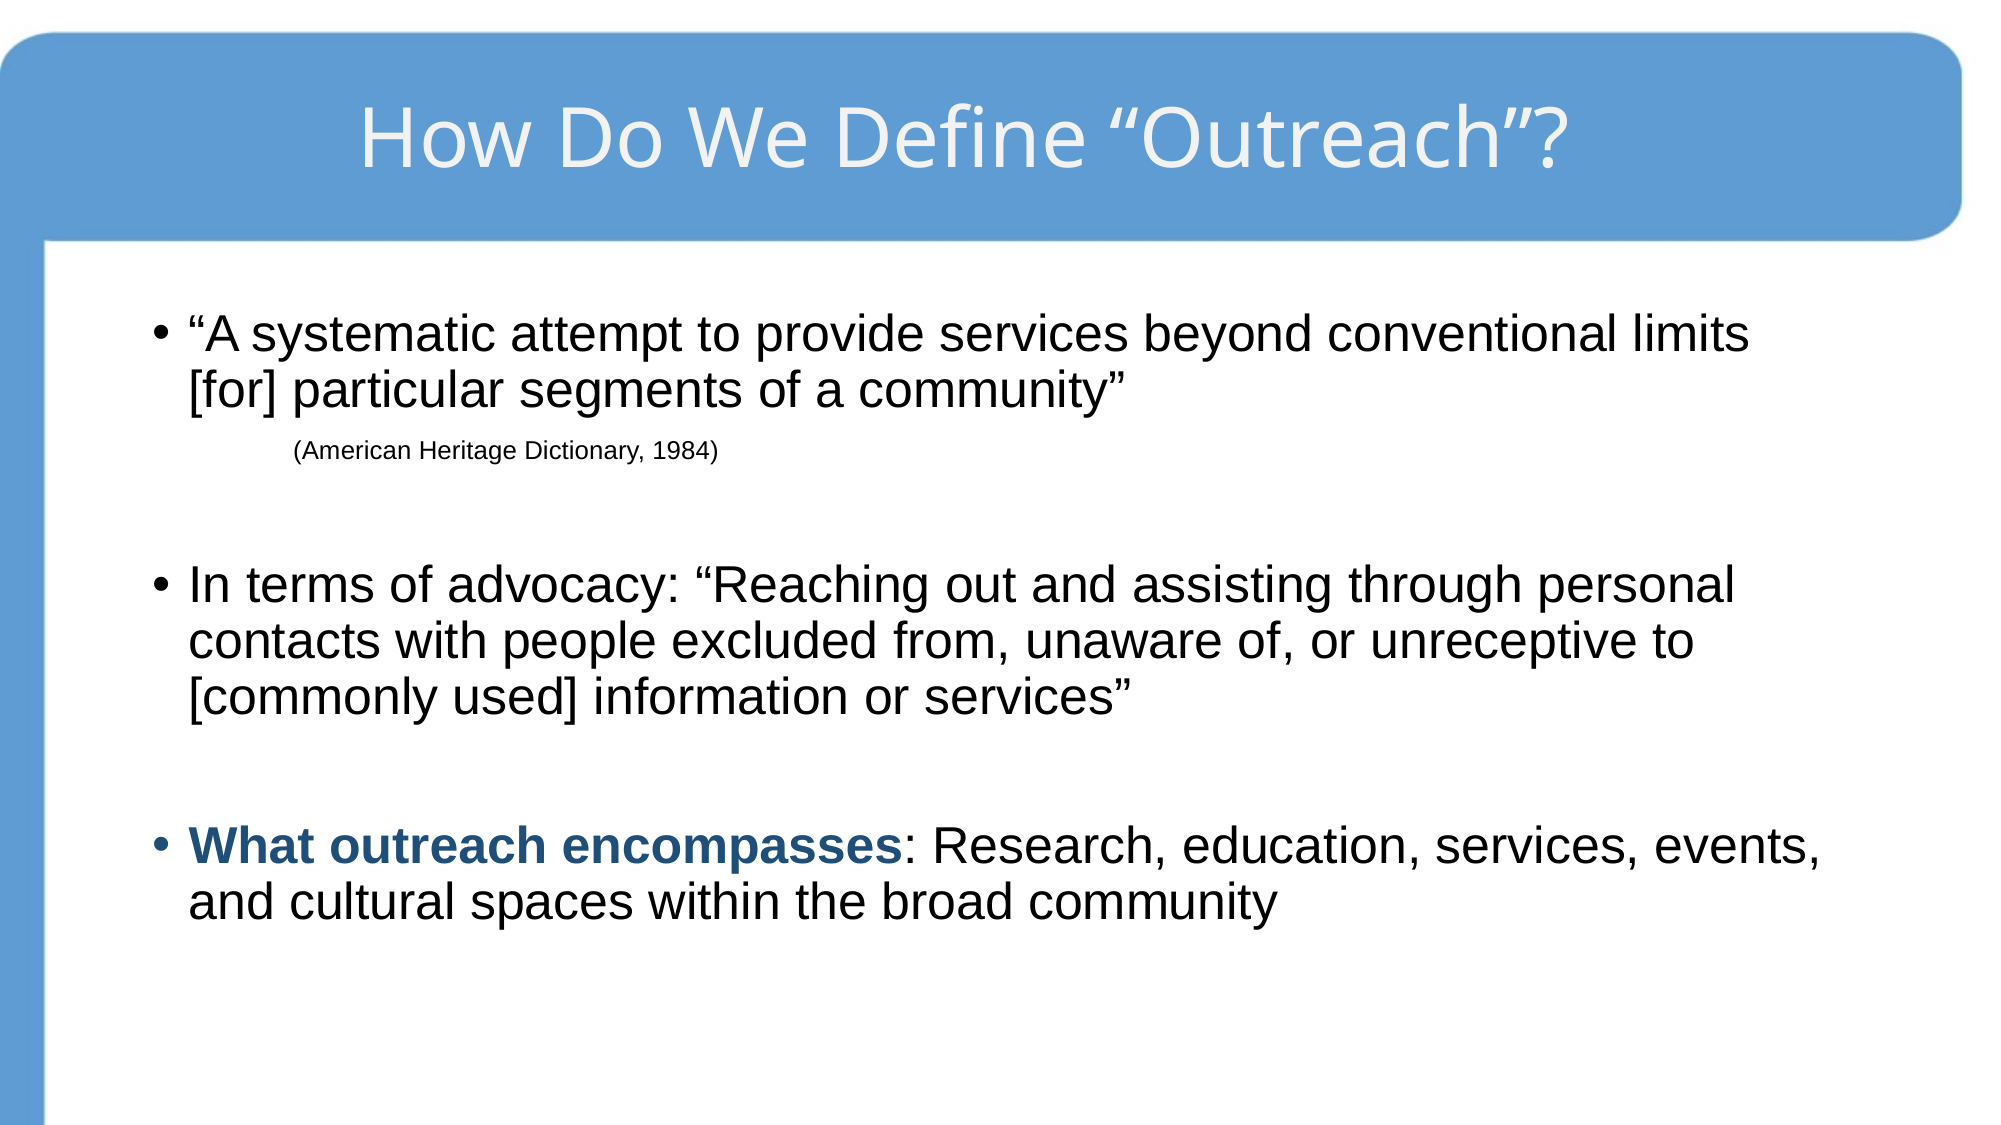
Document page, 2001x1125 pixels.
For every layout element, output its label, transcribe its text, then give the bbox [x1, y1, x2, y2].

title How Do We Define “Outreach”? [101, 32, 1827, 250]
picture [0, 0, 2001, 1125]
list “A systematic attempt to provide services beyond conventional limits [for] particular segments of a community” (American Heritage Dictionary, 1984) In terms of advocacy: “Reaching out and assisting through personal contacts with people excluded from, unaware of, or unreceptive to [commonly used] information or services” What outreach encompasses: Research, education, services, events, and cultural spaces within the broad community [137, 299, 1863, 1014]
